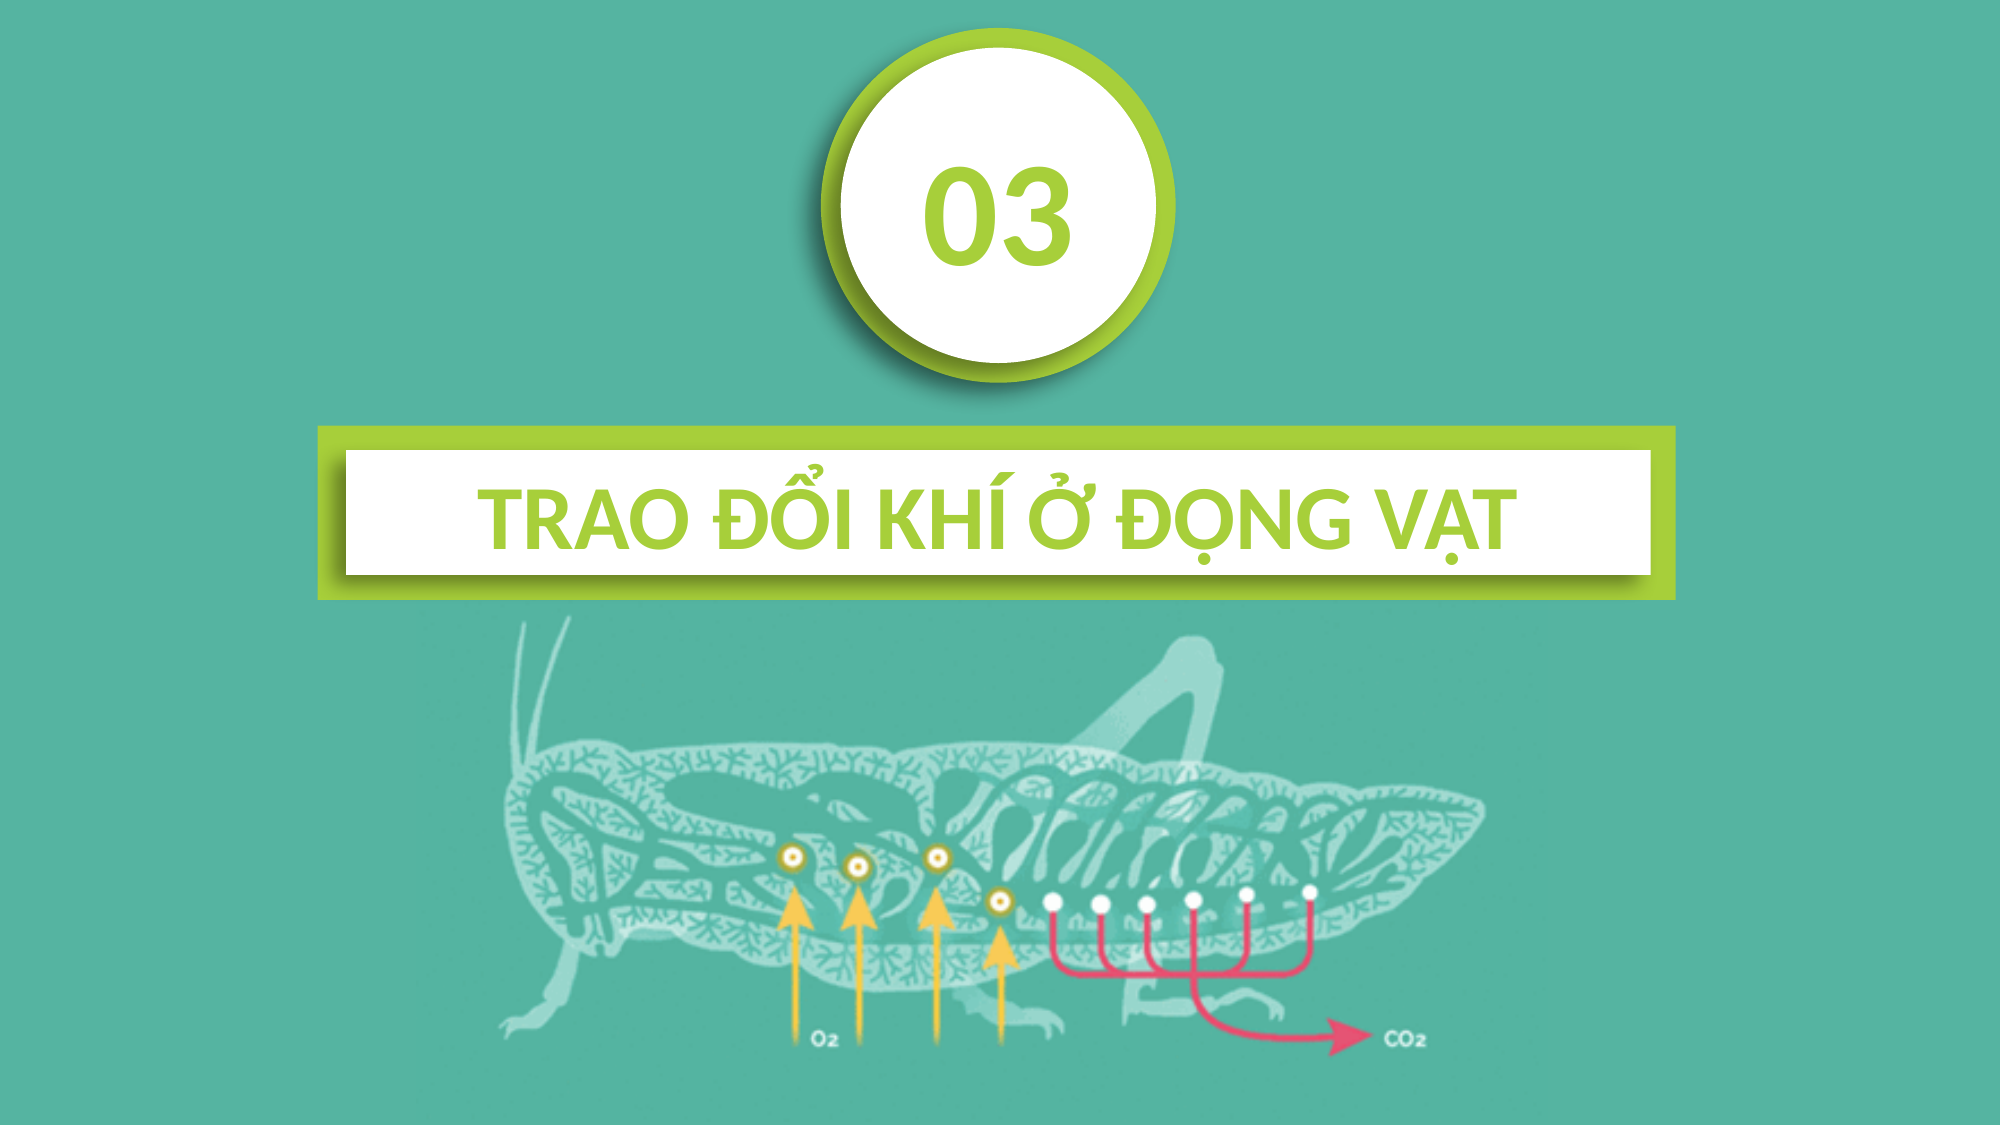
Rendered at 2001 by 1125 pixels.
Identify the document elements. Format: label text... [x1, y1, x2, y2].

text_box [820, 27, 1176, 383]
text_box [317, 425, 1677, 601]
picture [416, 576, 1548, 1122]
text_box TRAO ĐỔI KHÍ Ở ĐỘNG VẬT [346, 450, 1651, 575]
